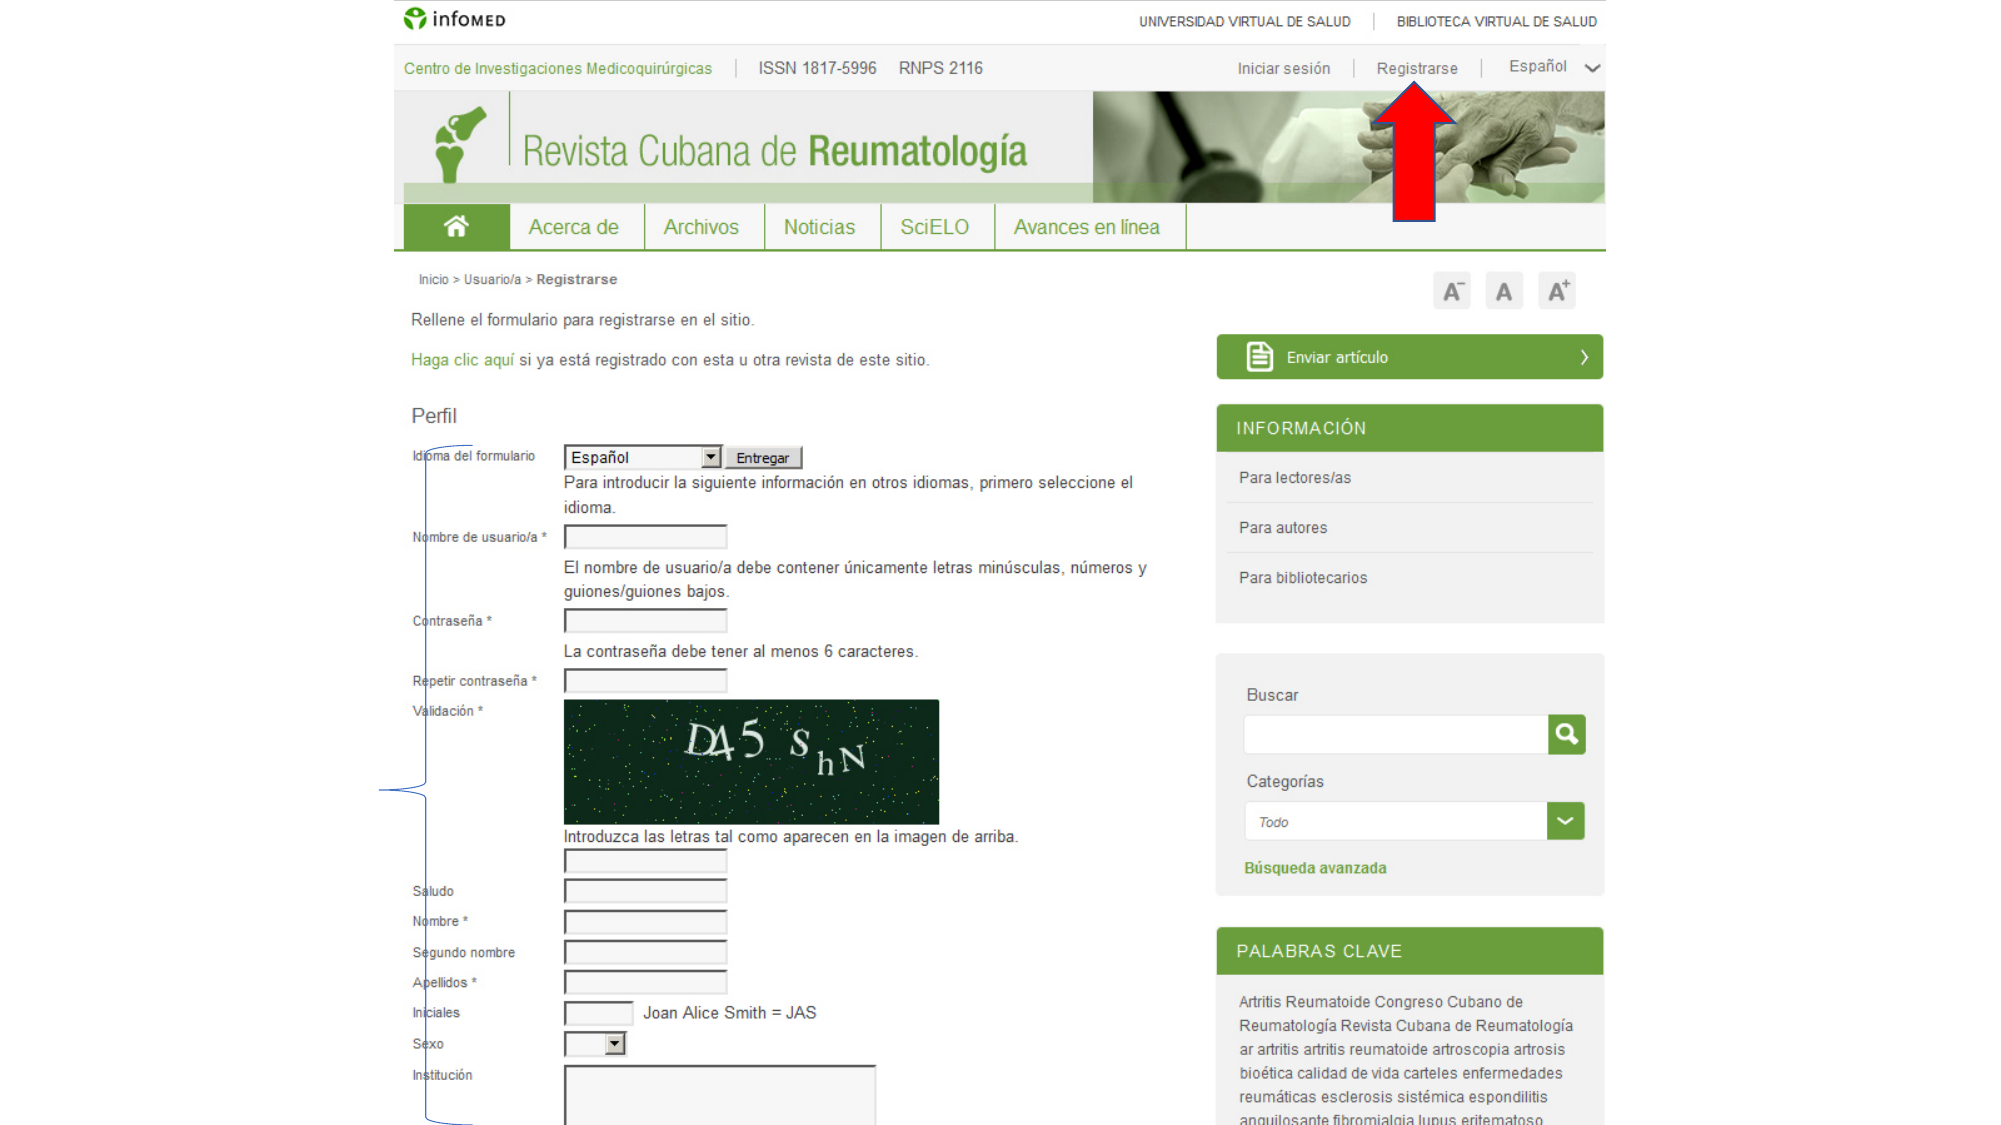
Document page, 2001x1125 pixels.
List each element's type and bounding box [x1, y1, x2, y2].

picture [394, 0, 1606, 1125]
